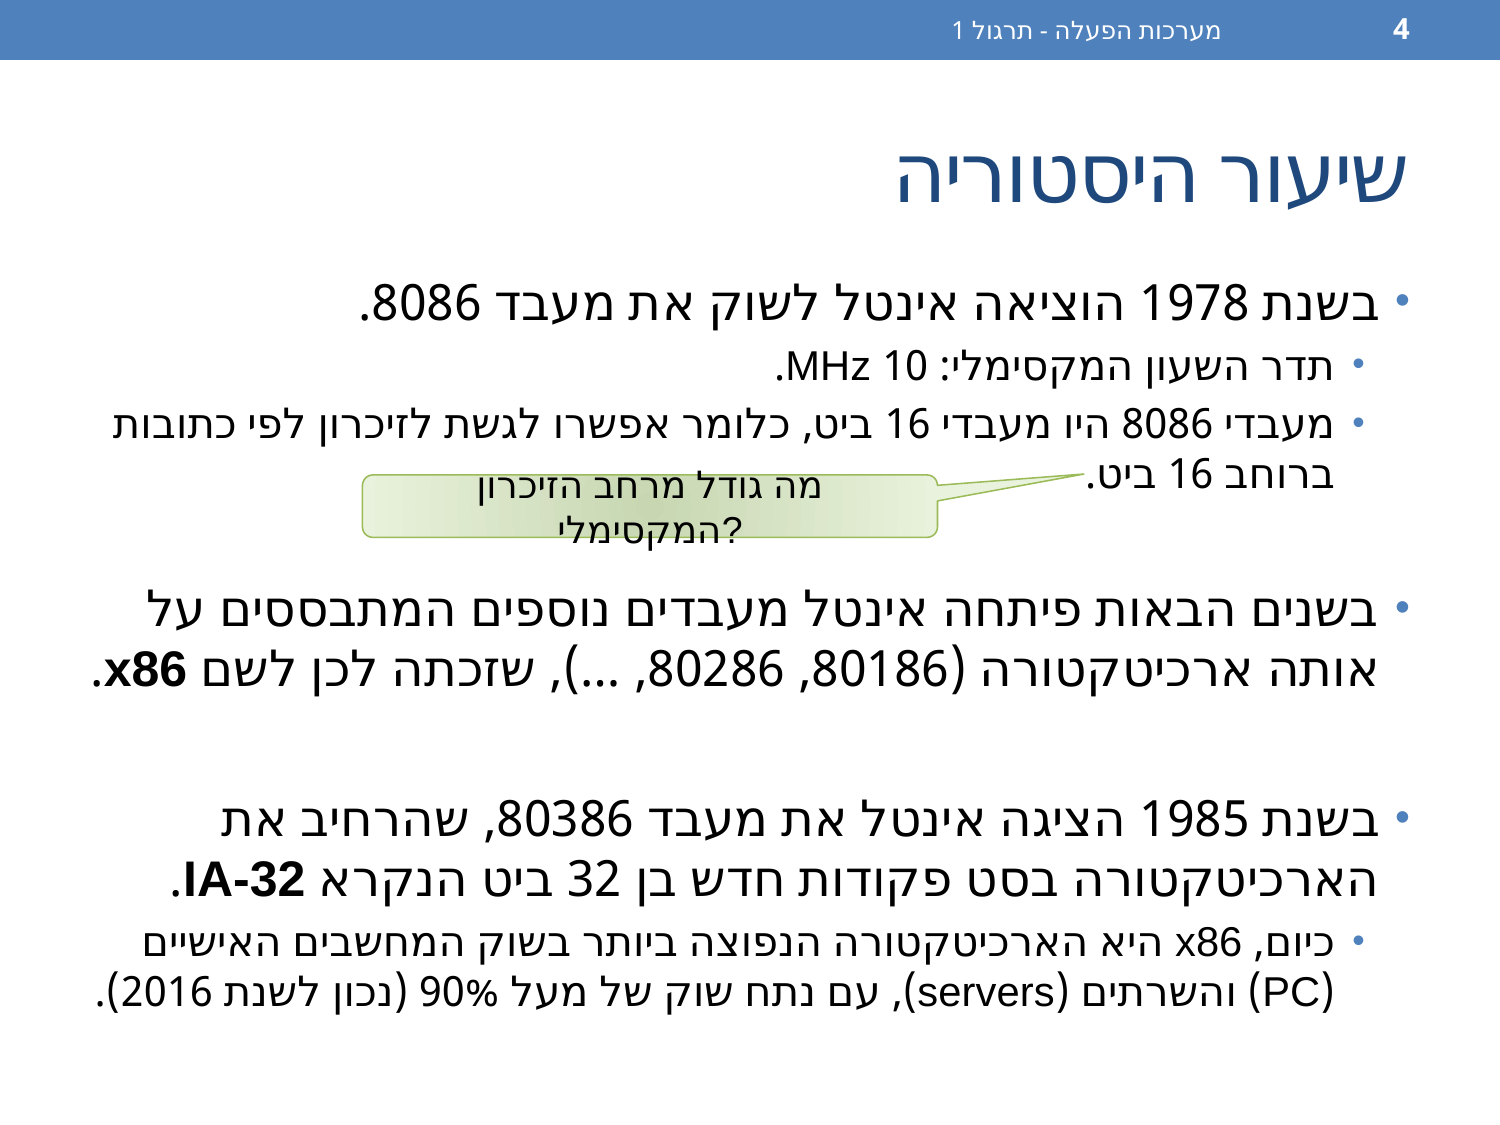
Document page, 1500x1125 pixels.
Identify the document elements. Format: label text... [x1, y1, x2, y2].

text_box מה גודל מרחב הזיכרון המקסימלי? [361, 473, 1085, 539]
list בשנת 1978 הוציאה אינטל לשוק את מעבד 8086. תדר השעון המקסימלי: 10 MHz. מעבדי 8086 היו מעבדי 16 ביט, כלומר אפשרו לגשת לזיכרון לפי כתובות ברוחב 16 ביט. בשנים הבאות פיתחה אינטל מעבדים נוספים המתבססים על אותה ארכיטקטורה (80186, 80286, …), שזכתה לכן לשם x86. בשנת 1985 הציגה אינטל את מעבד 80386, שהרחיב את הארכיטקטורה בסט פקודות חדש בן 32 ביט הנקרא IA-32. כיום, x86 היא הארכיטקטורה הנפוצה ביותר בשוק המחשבים האישיים (PC) והשרתים (servers), עם נתח שוק של מעל 90% (נכון לשנת 2016). [75, 262, 1425, 1063]
title שיעור היסטוריה [75, 87, 1425, 250]
footer מערכות הפעלה - תרגול 1 [562, 3, 1238, 57]
slide_number 4 [1250, 3, 1425, 57]
